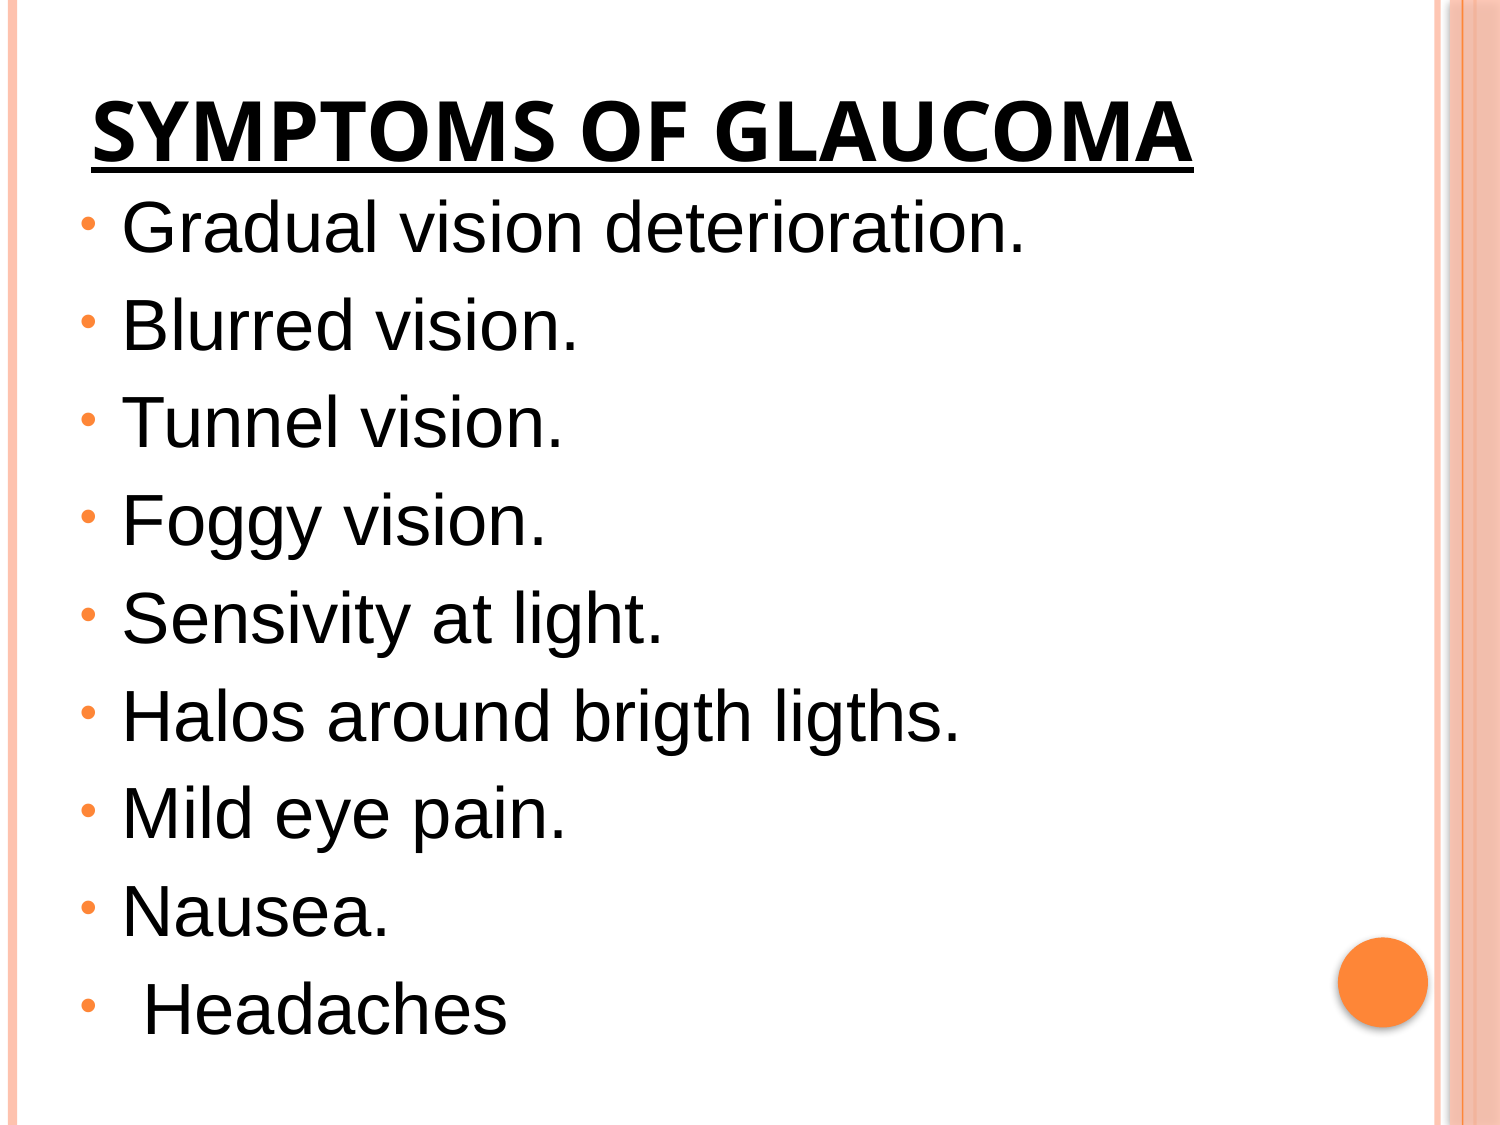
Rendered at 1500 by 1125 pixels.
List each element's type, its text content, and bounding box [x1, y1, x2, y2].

list Gradual vision deterioration. Blurred vision. Tunnel vision. Foggy vision. Sensivity at light. Halos around brigth ligths. Mild eye pain. Nausea. Headaches [64, 172, 1300, 1062]
title Symptoms of Glaucoma [76, 0, 1302, 186]
